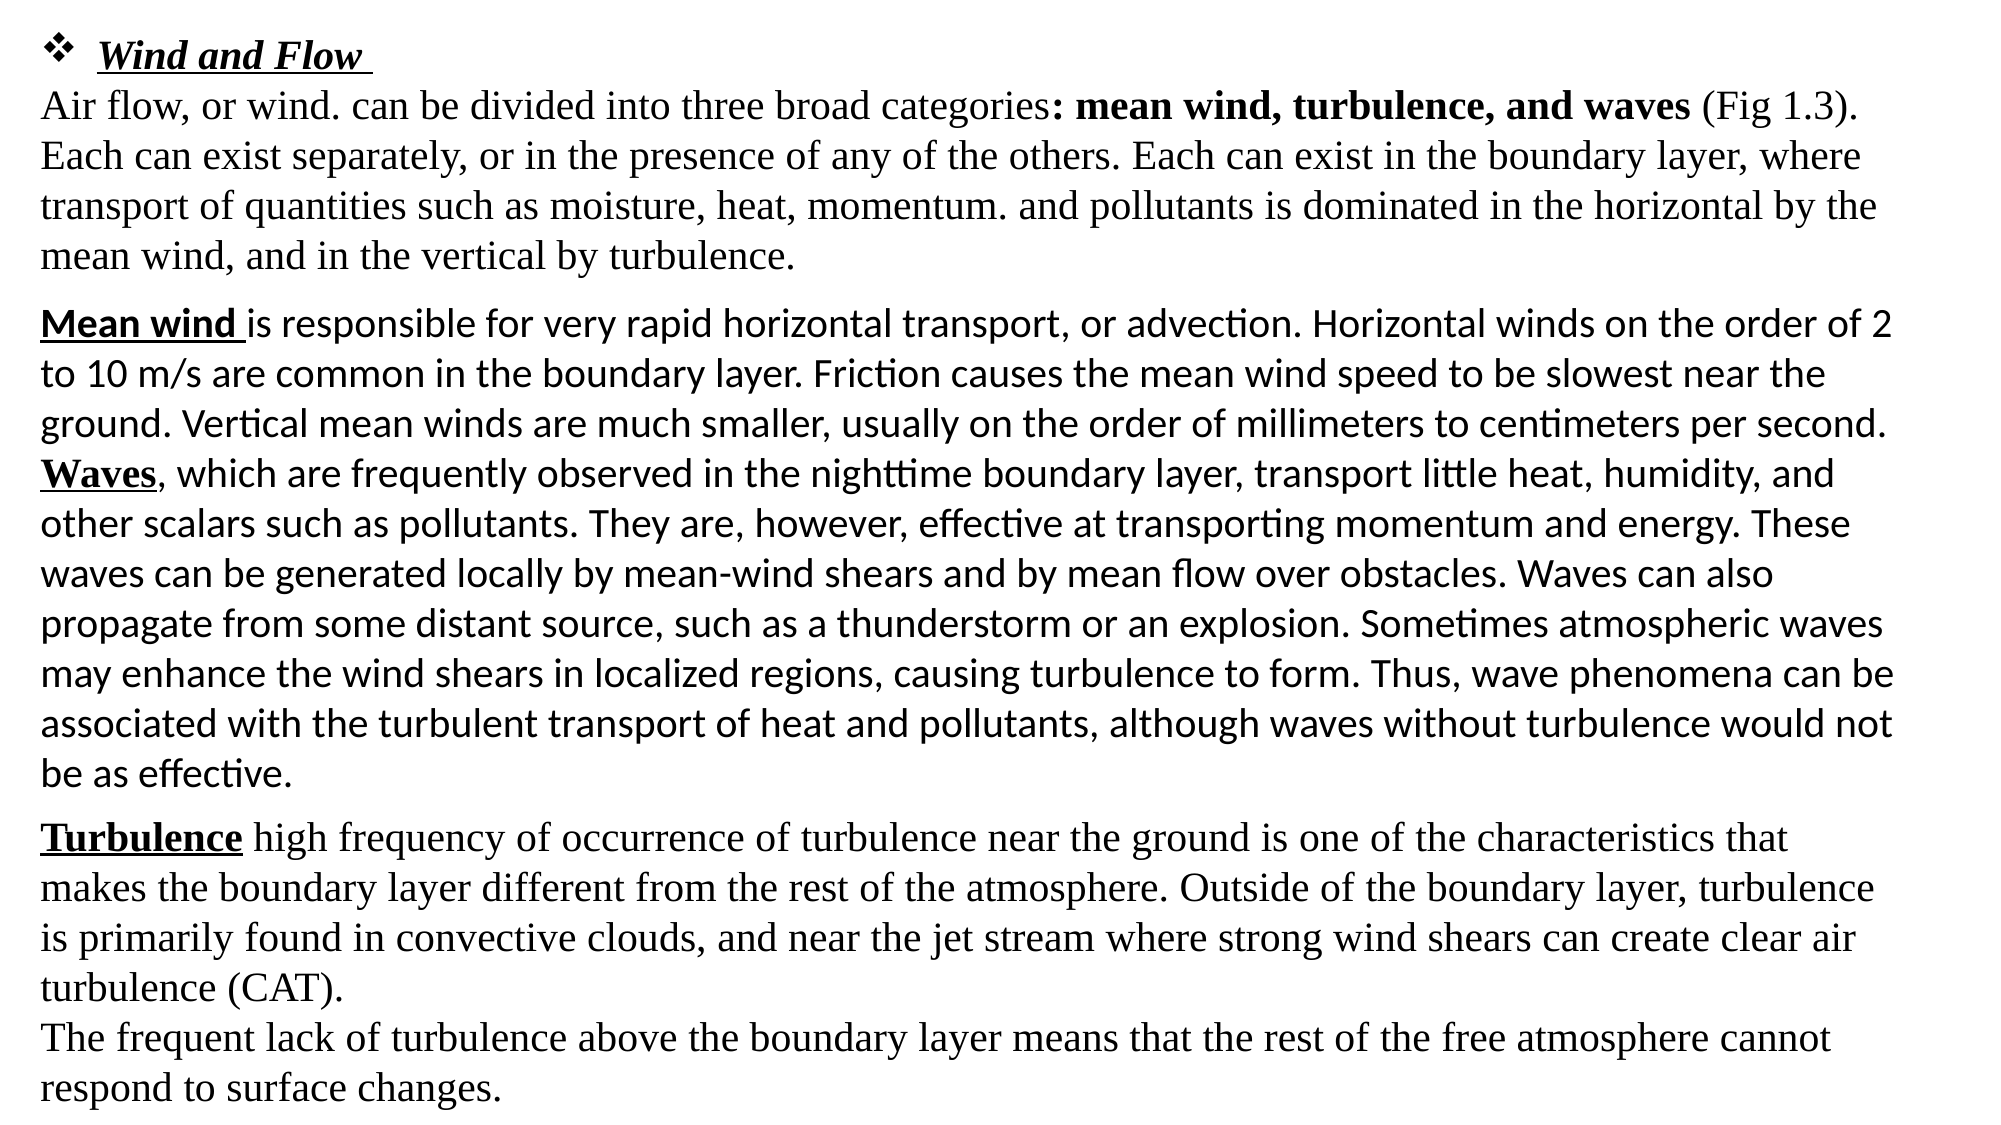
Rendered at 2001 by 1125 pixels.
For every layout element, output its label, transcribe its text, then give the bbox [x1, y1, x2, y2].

text_box Mean wind is responsible for very rapid horizontal transport, or advection. Horizontal winds on the order of 2 to 10 m/s are common in the boundary layer. Friction causes the mean wind speed to be slowest near the ground. Vertical mean winds are much smaller, usually on the order of millimeters to centimeters per second. Waves, which are frequently observed in the nighttime boundary layer, transport little heat, humidity, and other scalars such as pollutants. They are, however, effective at transporting momentum and energy. These waves can be generated locally by mean-wind shears and by mean flow over obstacles. Waves can also propagate from some distant source, such as a thunderstorm or an explosion. Sometimes atmospheric waves may enhance the wind shears in localized regions, causing turbulence to form. Thus, wave phenomena can be associated with the turbulent transport of heat and pollutants, although waves without turbulence would not be as effective. [25, 288, 1942, 804]
text_box Turbulence high frequency of occurrence of turbulence near the ground is one of the characteristics that makes the boundary layer different from the rest of the atmosphere. Outside of the boundary layer, turbulence is primarily found in convective clouds, and near the jet stream where strong wind shears can create clear air turbulence (CAT). The frequent lack of turbulence above the boundary layer means that the rest of the free atmosphere cannot respond to surface changes. [25, 801, 1893, 1117]
text_box Wind and Flow Air flow, or wind. can be divided into three broad categories: mean wind, turbulence, and waves (Fig 1.3). Each can exist separately, or in the presence of any of the others. Each can exist in the boundary layer, where transport of quantities such as moisture, heat, momentum. and pollutants is dominated in the horizontal by the mean wind, and in the vertical by turbulence. [25, 20, 1991, 285]
